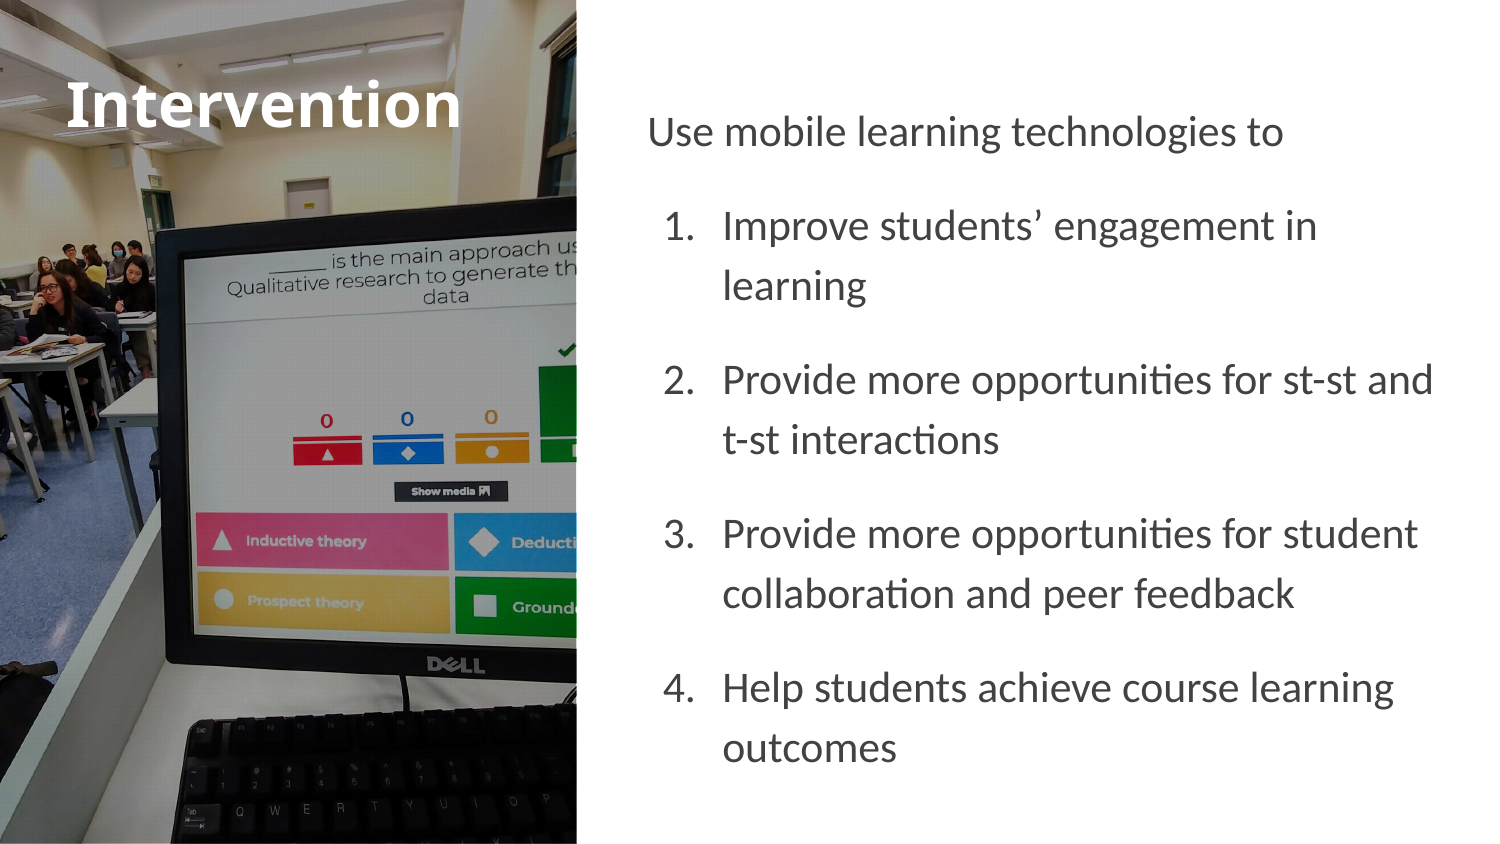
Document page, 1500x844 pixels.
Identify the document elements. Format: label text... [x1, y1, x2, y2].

list Use mobile learning technologies to Improve students’ engagement in learning Provide more opportunities for st-st and t-st interactions Provide more opportunities for student collaboration and peer feedback Help students achieve course learning outcomes [632, 80, 1452, 779]
picture [0, 0, 577, 844]
